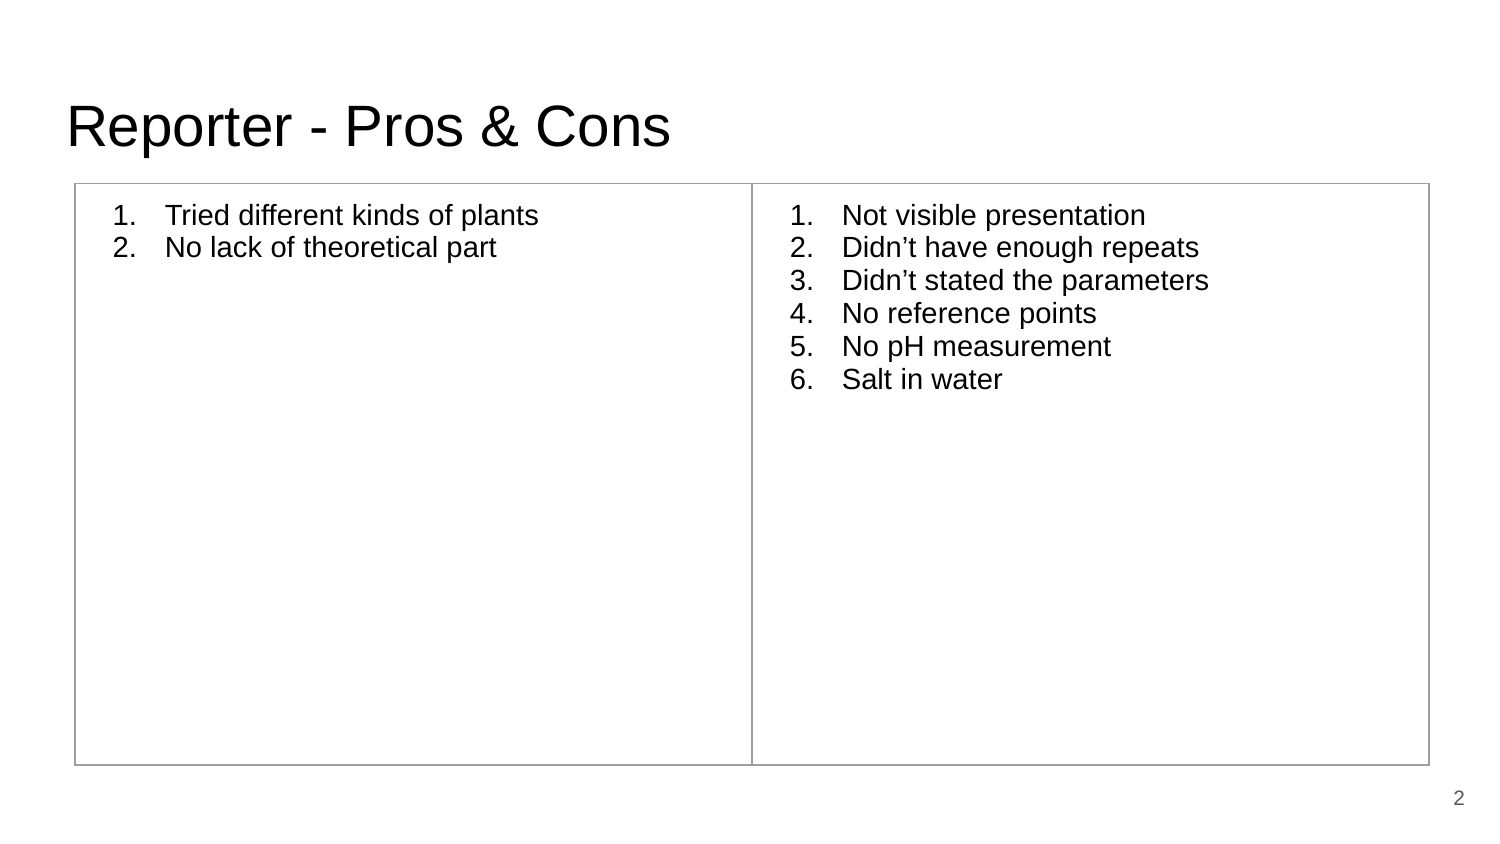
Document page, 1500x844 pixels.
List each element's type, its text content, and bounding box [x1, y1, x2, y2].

table_header Tried different kinds of plants No lack of theoretical part [76, 184, 751, 764]
table_header Not visible presentation Didn’t have enough repeats Didn’t stated the parameters No reference points No pH measurement Salt in water [753, 184, 1428, 764]
title Reporter - Pros & Cons [51, 72, 1449, 167]
slide_number 2 [1389, 764, 1480, 830]
